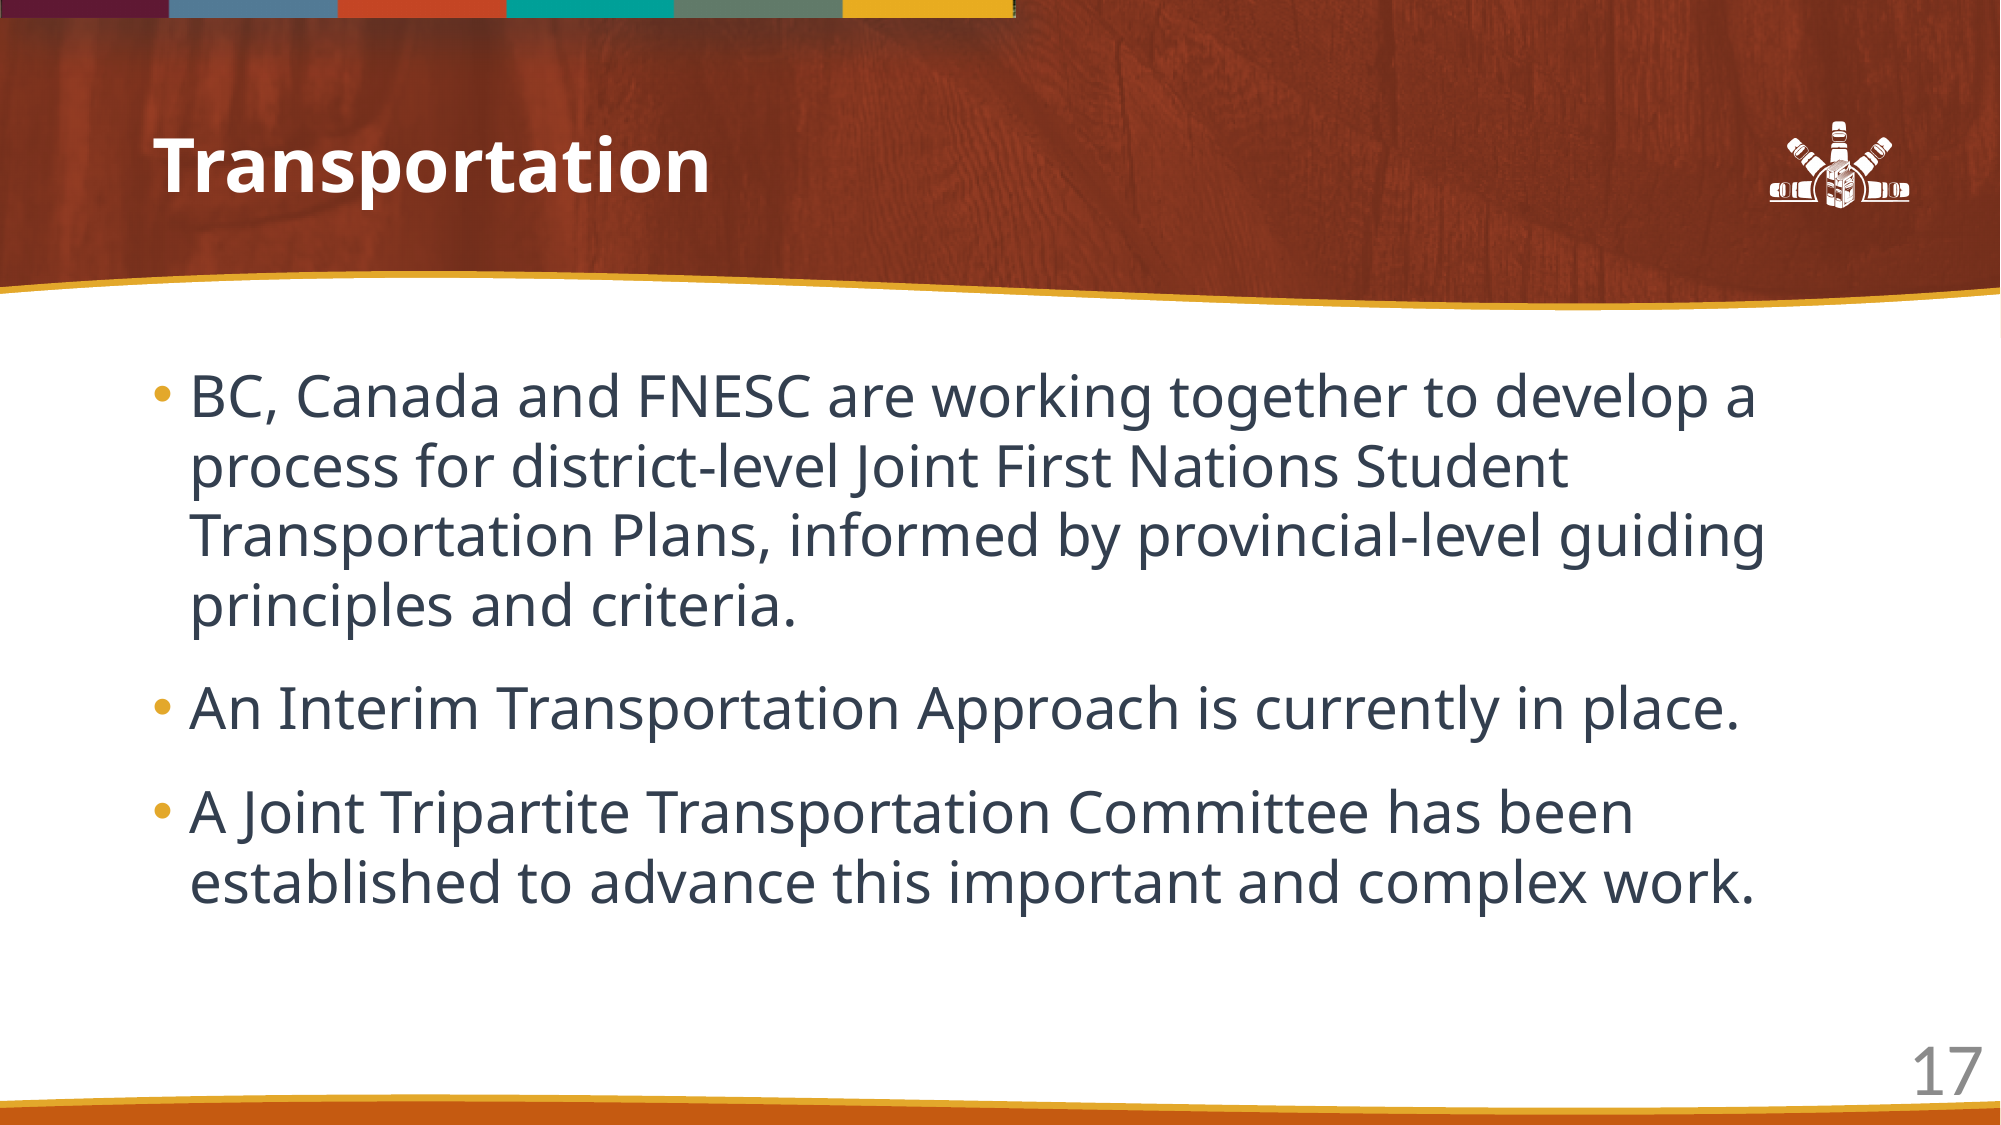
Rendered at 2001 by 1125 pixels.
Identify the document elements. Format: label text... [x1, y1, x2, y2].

title Transportation [137, 59, 1863, 278]
list BC, Canada and FNESC are working together to develop a process for district-level Joint First Nations Student Transportation Plans, informed by provincial-level guiding principles and criteria. An Interim Transportation Approach is currently in place. A Joint Tripartite Transportation Committee has been established to advance this important and complex work. [137, 351, 1863, 1014]
slide_number 17 [1830, 1035, 2000, 1096]
picture [0, 0, 2000, 303]
